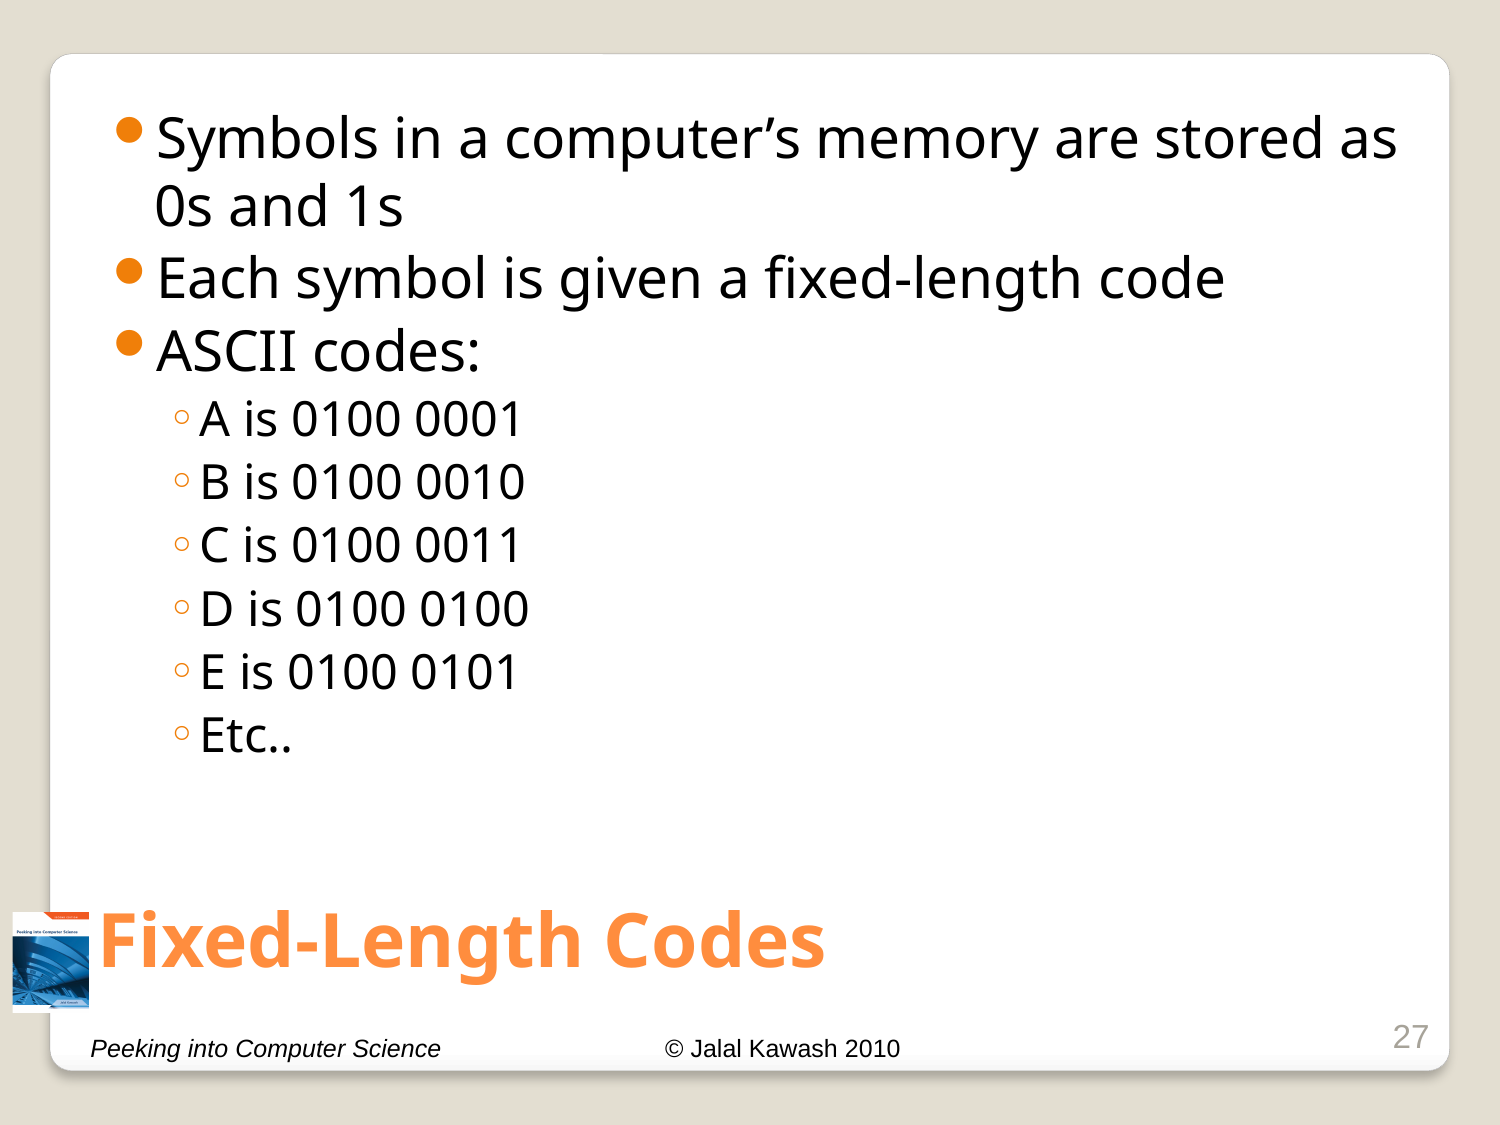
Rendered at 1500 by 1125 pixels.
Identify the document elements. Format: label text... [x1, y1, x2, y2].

title Fixed-Length Codes [82, 817, 1425, 990]
list Symbols in a computer’s memory are stored as 0s and 1s Each symbol is given a fixed-length code ASCII codes: A is 0100 0001 B is 0100 0010 C is 0100 0011 D is 0100 0100 E is 0100 0101 Etc.. [82, 86, 1426, 775]
slide_number 27 [1369, 1002, 1445, 1063]
picture [12, 912, 89, 1013]
